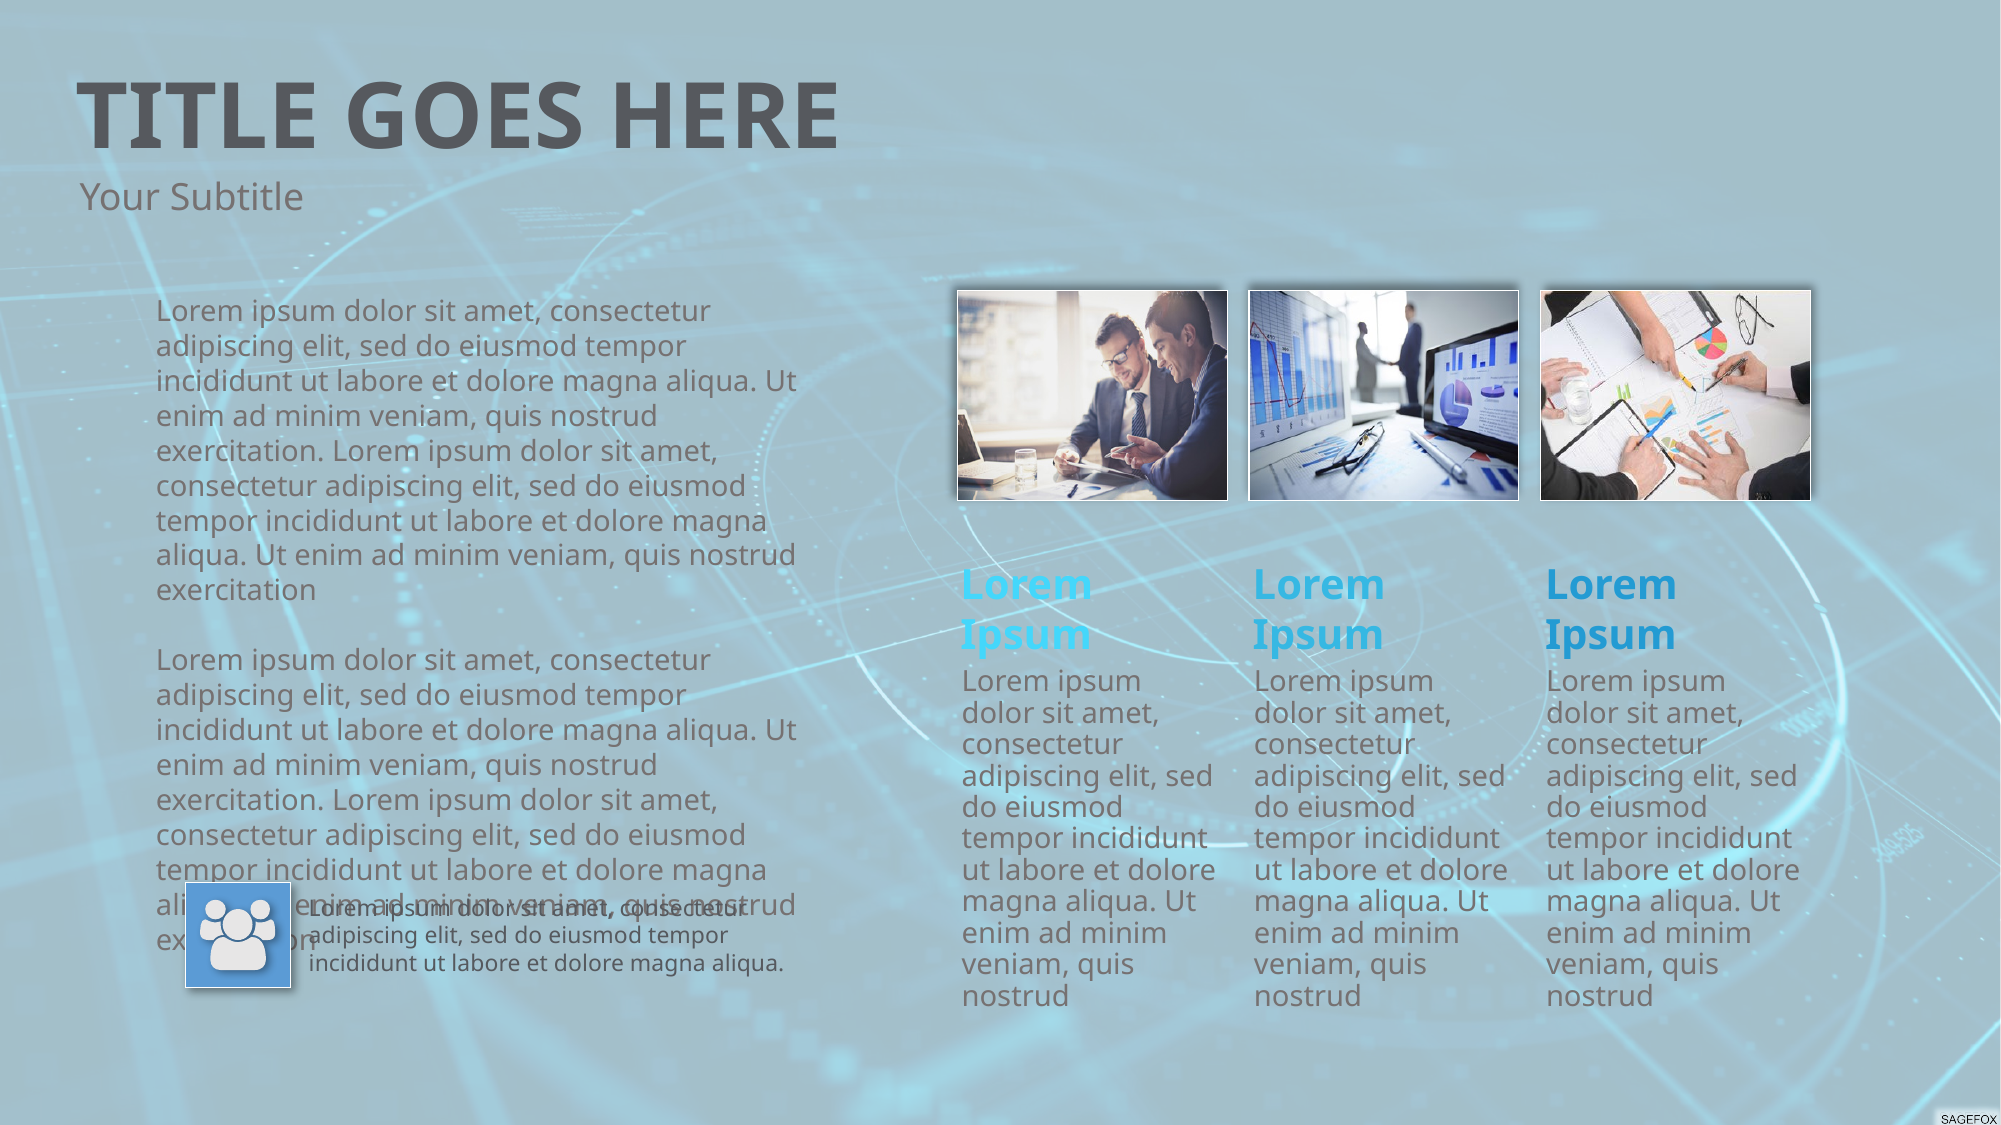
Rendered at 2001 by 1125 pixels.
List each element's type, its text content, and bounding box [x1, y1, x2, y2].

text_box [945, 550, 1223, 1000]
text_box [956, 290, 1228, 502]
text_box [1530, 550, 1807, 1000]
text_box Lorem ipsum dolor sit amet, consectetur adipiscing elit, sed do eiusmod tempor incididunt ut labore et dolore magna aliqua. Ut enim ad minim veniam, quis nostrud exercitation. Lorem ipsum dolor sit amet, consectetur adipiscing elit, sed do eiusmod tempor incididunt ut labore et dolore magna aliqua. Ut enim ad minim veniam, quis nostrud exercitation Lorem ipsum dolor sit amet, consectetur adipiscing elit, sed do eiusmod tempor incididunt ut labore et dolore magna aliqua. Ut enim ad minim veniam, quis nostrud exercitation. Lorem ipsum dolor sit amet, consectetur adipiscing elit, sed do eiusmod tempor incididunt ut labore et dolore magna aliqua. Ut enim ad minim veniam, quis nostrud exercitation [141, 284, 816, 1044]
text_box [1237, 550, 1515, 1000]
text_box Lorem ipsum dolor sit amet, consectetur adipiscing elit, sed do eiusmod tempor incididunt ut labore et dolore magna aliqua. [308, 893, 788, 976]
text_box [185, 882, 291, 988]
text_box [1248, 290, 1520, 502]
text_box [1540, 290, 1812, 502]
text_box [60, 49, 1020, 227]
picture [1938, 1114, 1999, 1125]
